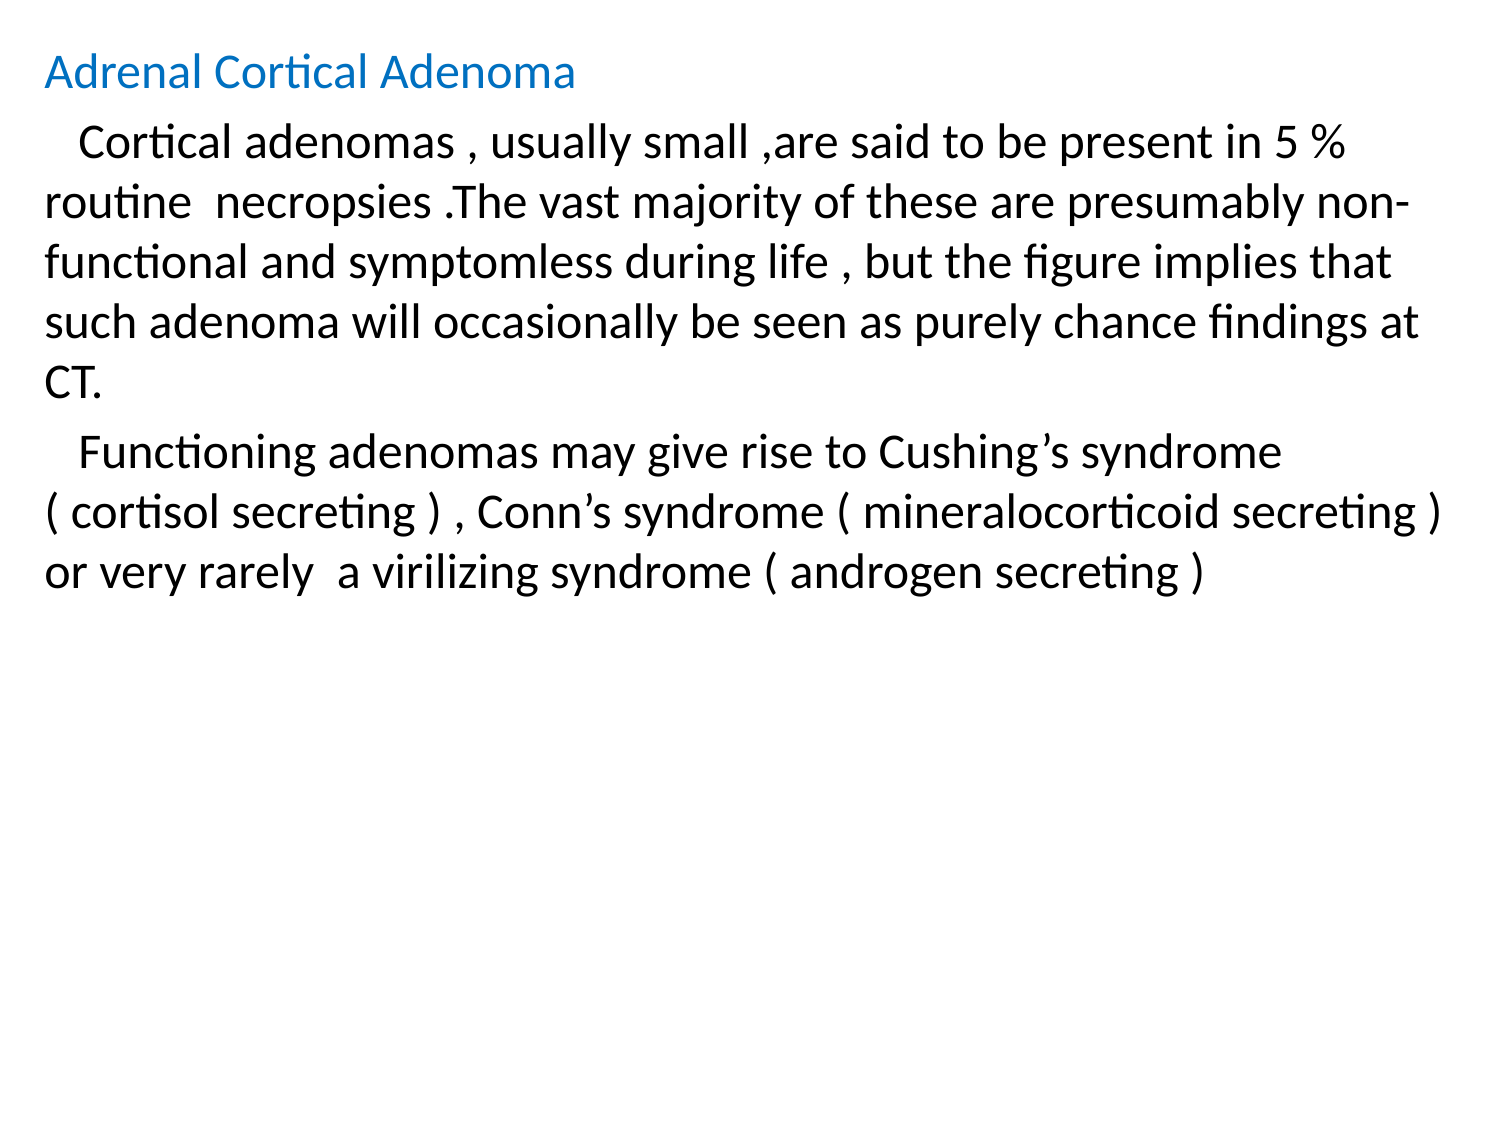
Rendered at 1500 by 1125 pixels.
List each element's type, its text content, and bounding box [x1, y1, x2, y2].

list Adrenal Cortical Adenoma Cortical adenomas , usually small ,are said to be present in 5 % routine necropsies .The vast majority of these are presumably non-functional and symptomless during life , but the figure implies that such adenoma will occasionally be seen as purely chance findings at CT. Functioning adenomas may give rise to Cushing’s syndrome ( cortisol secreting ) , Conn’s syndrome ( mineralocorticoid secreting ) or very rarely a virilizing syndrome ( androgen secreting ) [29, 30, 1471, 1094]
